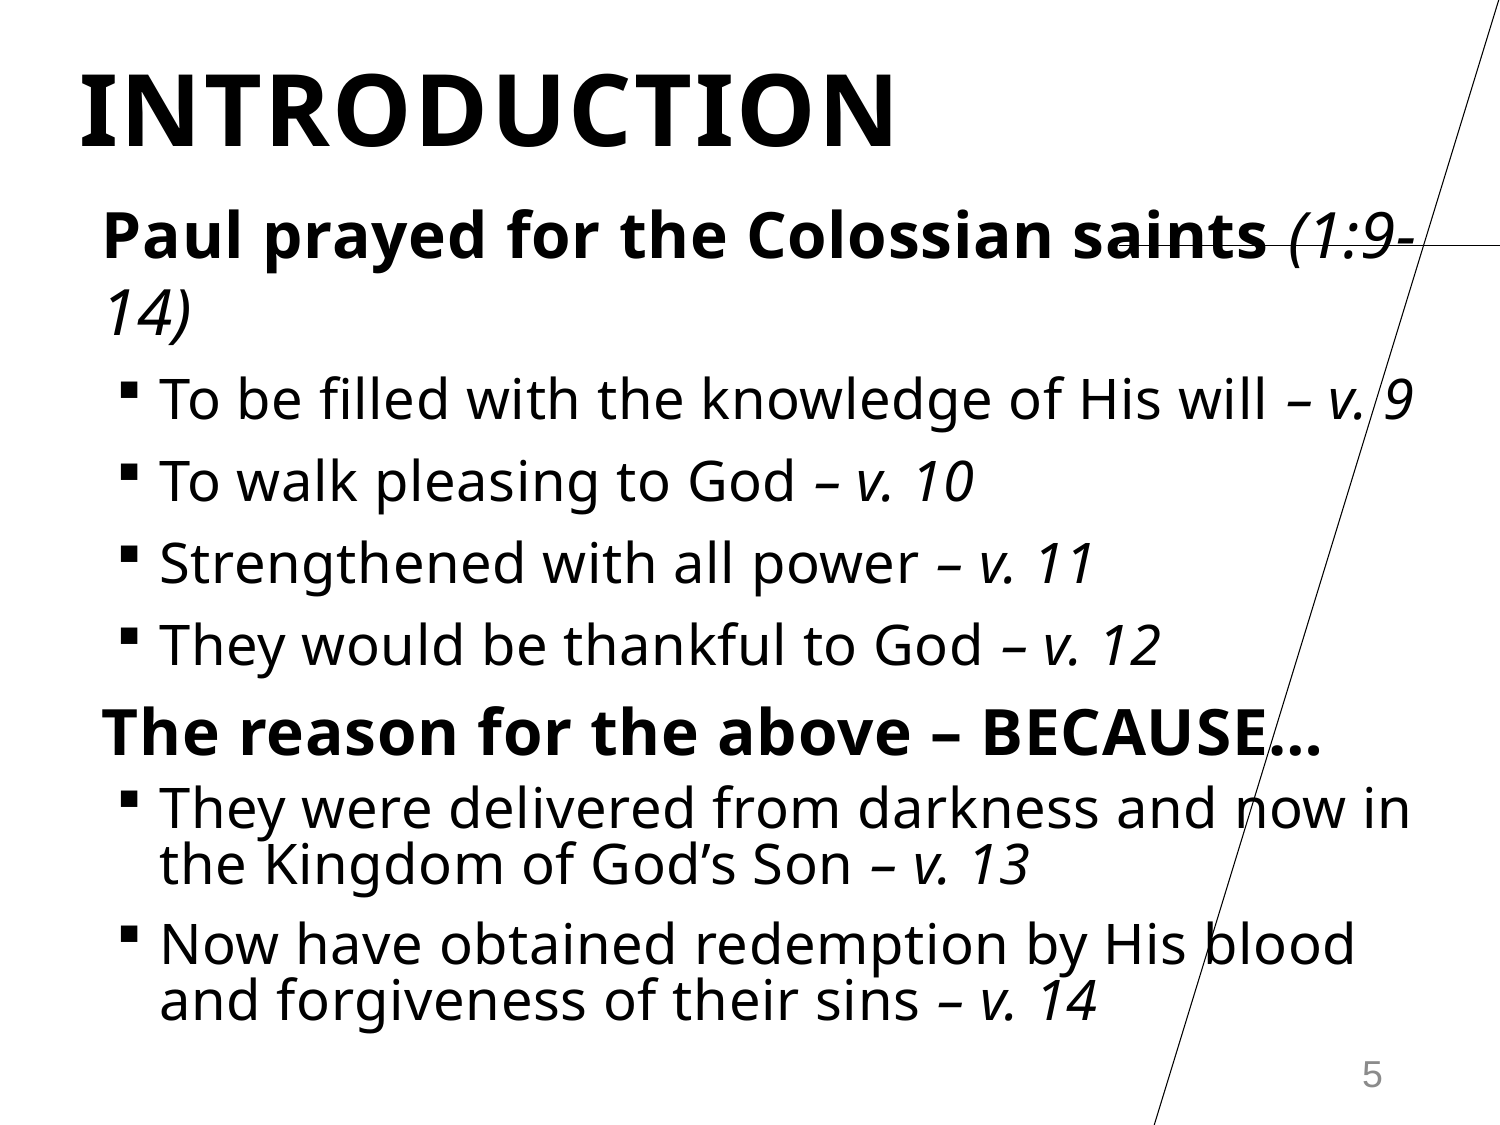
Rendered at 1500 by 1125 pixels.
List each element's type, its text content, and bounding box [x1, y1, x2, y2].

list Paul prayed for the Colossian saints (1:9-14) To be filled with the knowledge of His will – v. 9 To walk pleasing to God – v. 10 Strengthened with all power – v. 11 They would be thankful to God – v. 12 The reason for the above – BECAUSE… They were delivered from darkness and now in the Kingdom of God’s Son – v. 13 Now have obtained redemption by His blood and forgiveness of their sins – v. 14 [86, 187, 1434, 1081]
slide_number 5 [1276, 1042, 1398, 1103]
title INTRODUCTION [64, 43, 1412, 176]
